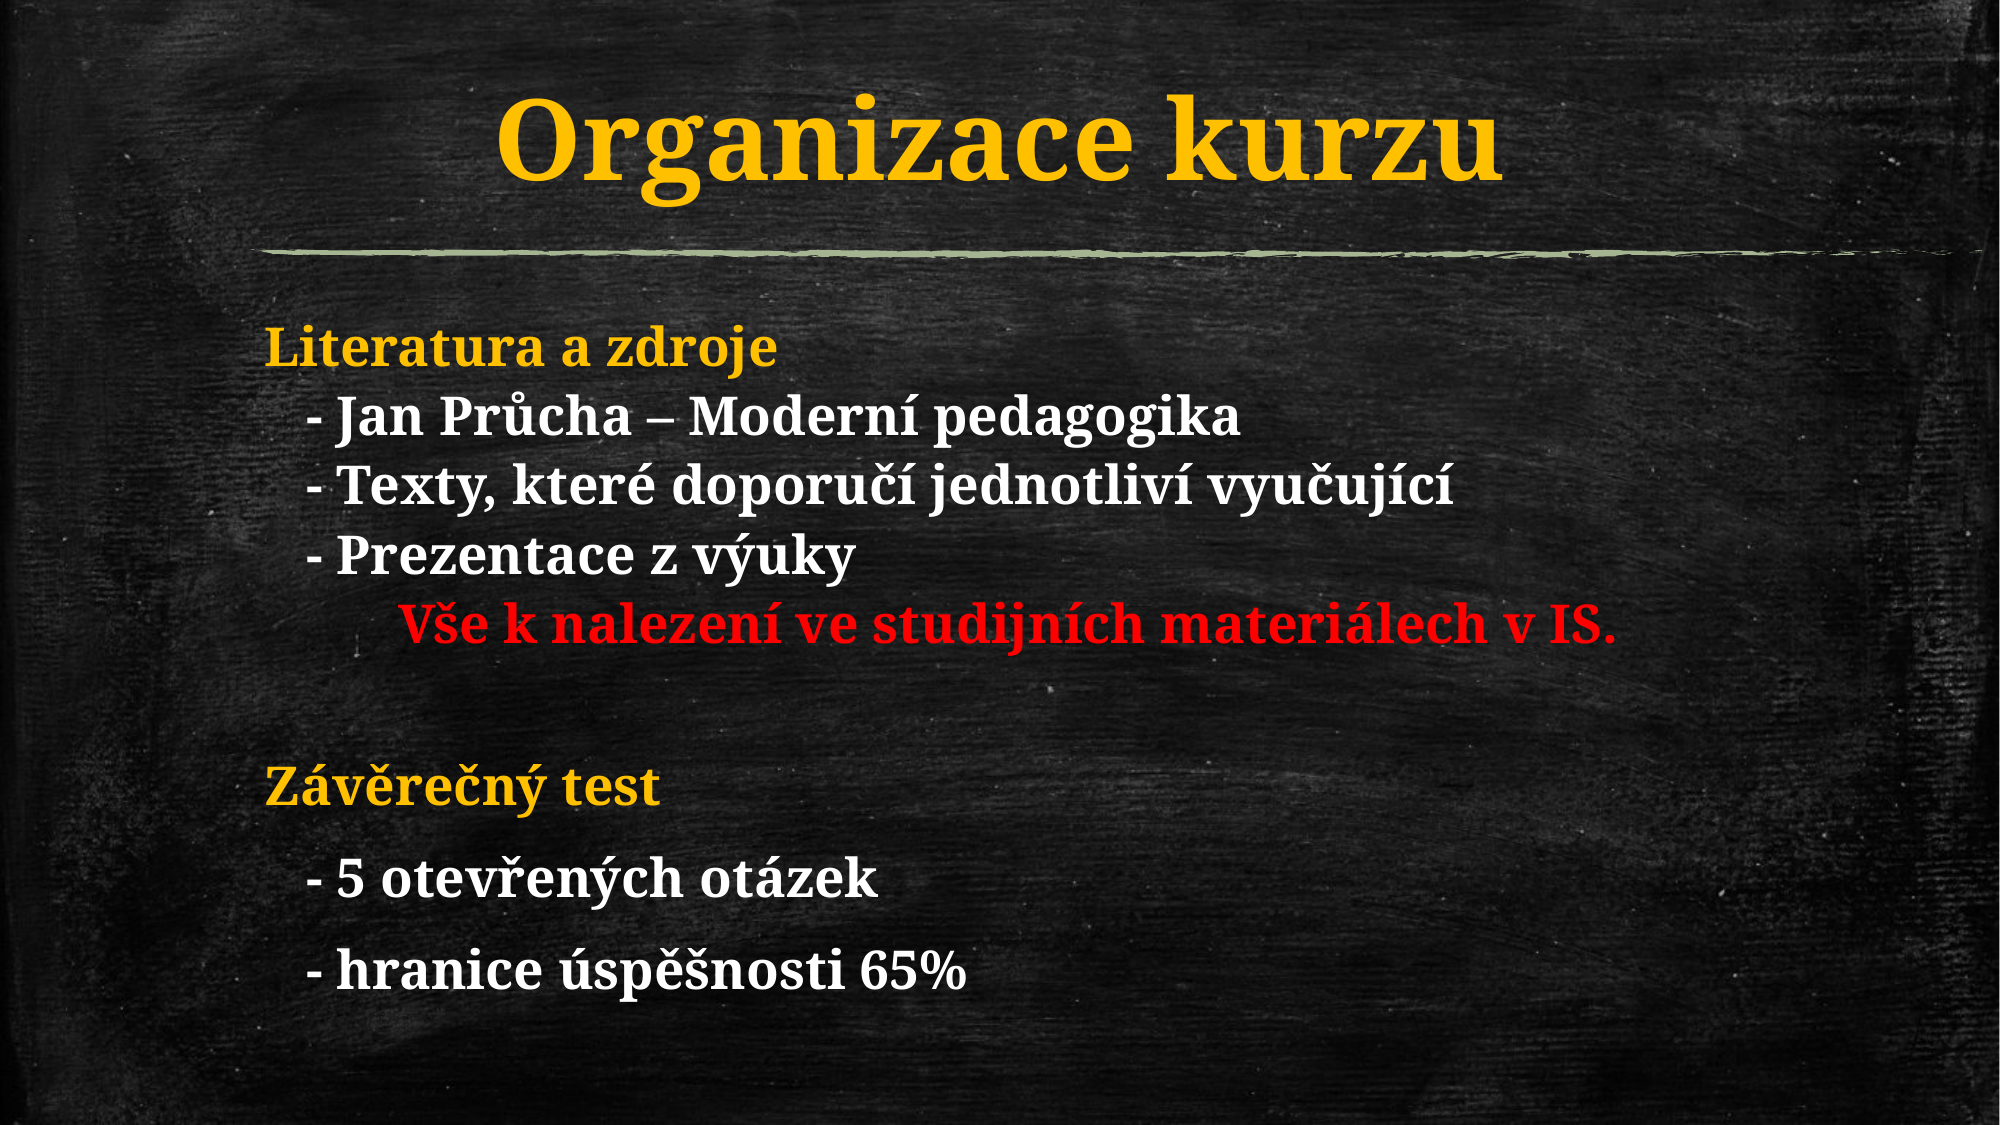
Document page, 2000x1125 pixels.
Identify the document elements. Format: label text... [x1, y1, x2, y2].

title Organizace kurzu [249, 45, 1750, 213]
list Literatura a zdroje - Jan Průcha – Moderní pedagogika - Texty, které doporučí jednotliví vyučující - Prezentace z výuky Vše k nalezení ve studijních materiálech v IS. Závěrečný test - 5 otevřených otázek - hranice úspěšnosti 65% [249, 312, 1750, 1013]
